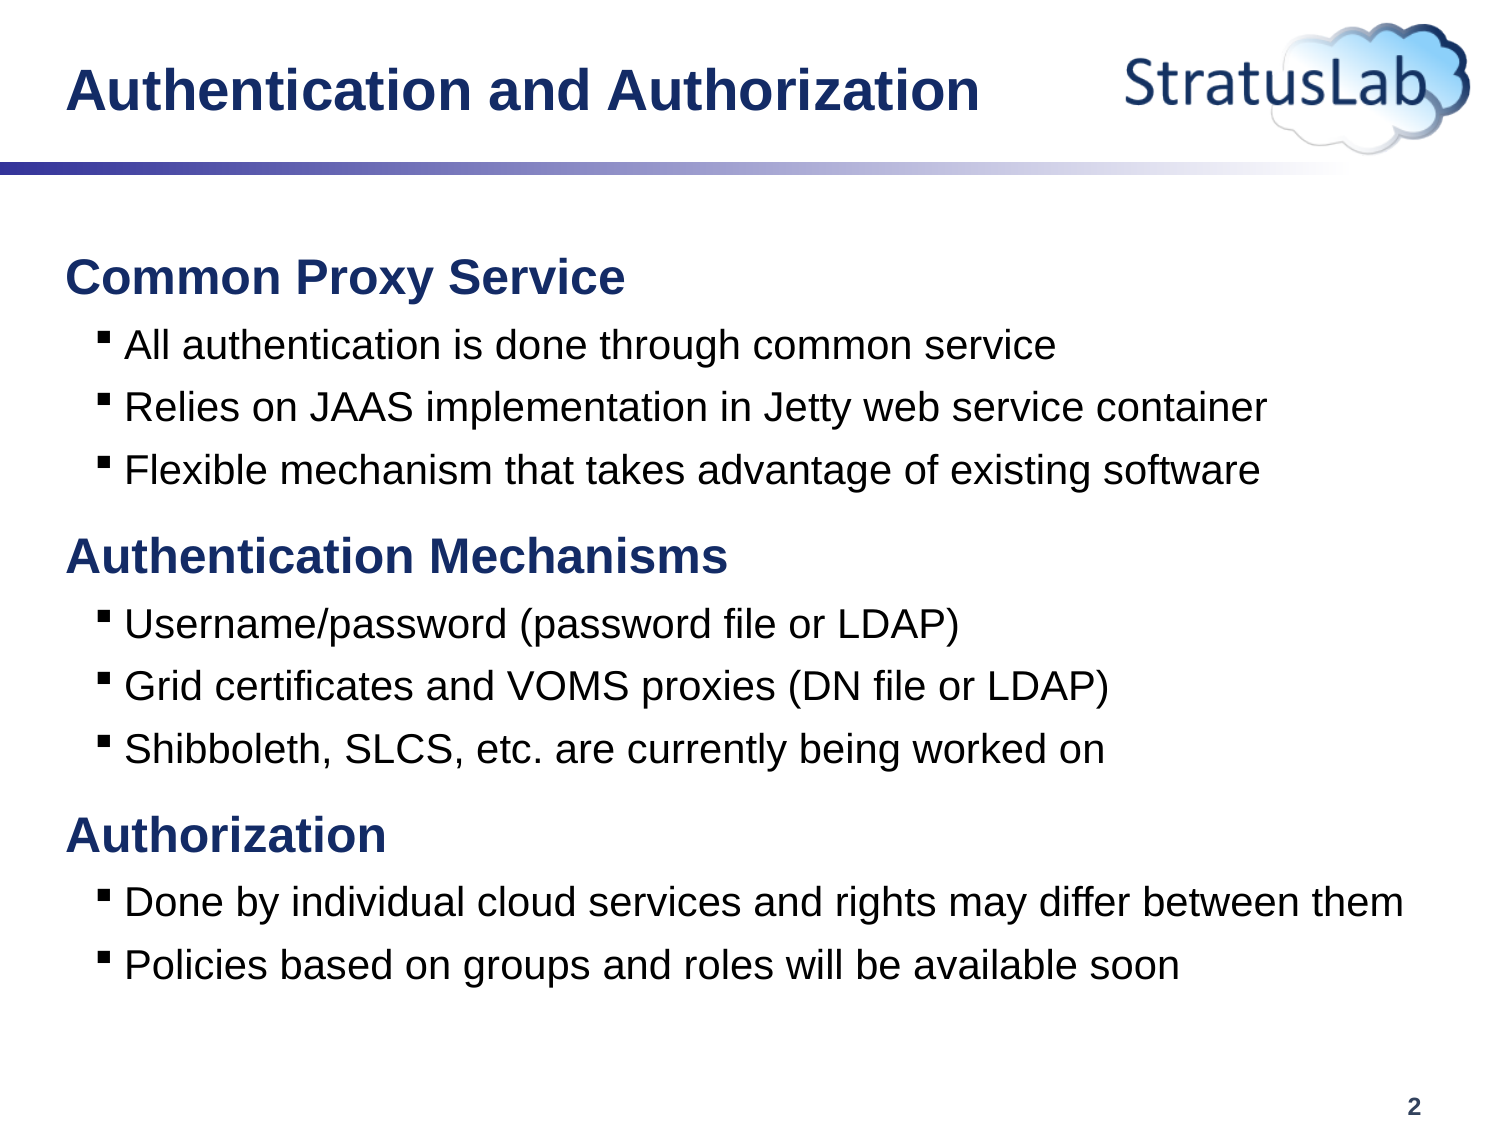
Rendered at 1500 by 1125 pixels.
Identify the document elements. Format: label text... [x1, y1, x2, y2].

list Common Proxy Service All authentication is done through common service Relies on JAAS implementation in Jetty web service container Flexible mechanism that takes advantage of existing software Authentication Mechanisms Username/password (password file or LDAP) Grid certificates and VOMS proxies (DN file or LDAP) Shibboleth, SLCS, etc. are currently being worked on Authorization Done by individual cloud services and rights may differ between them Policies based on groups and roles will be available soon [49, 237, 1451, 1076]
title Authentication and Authorization [49, 12, 1113, 163]
picture [1113, 19, 1478, 162]
